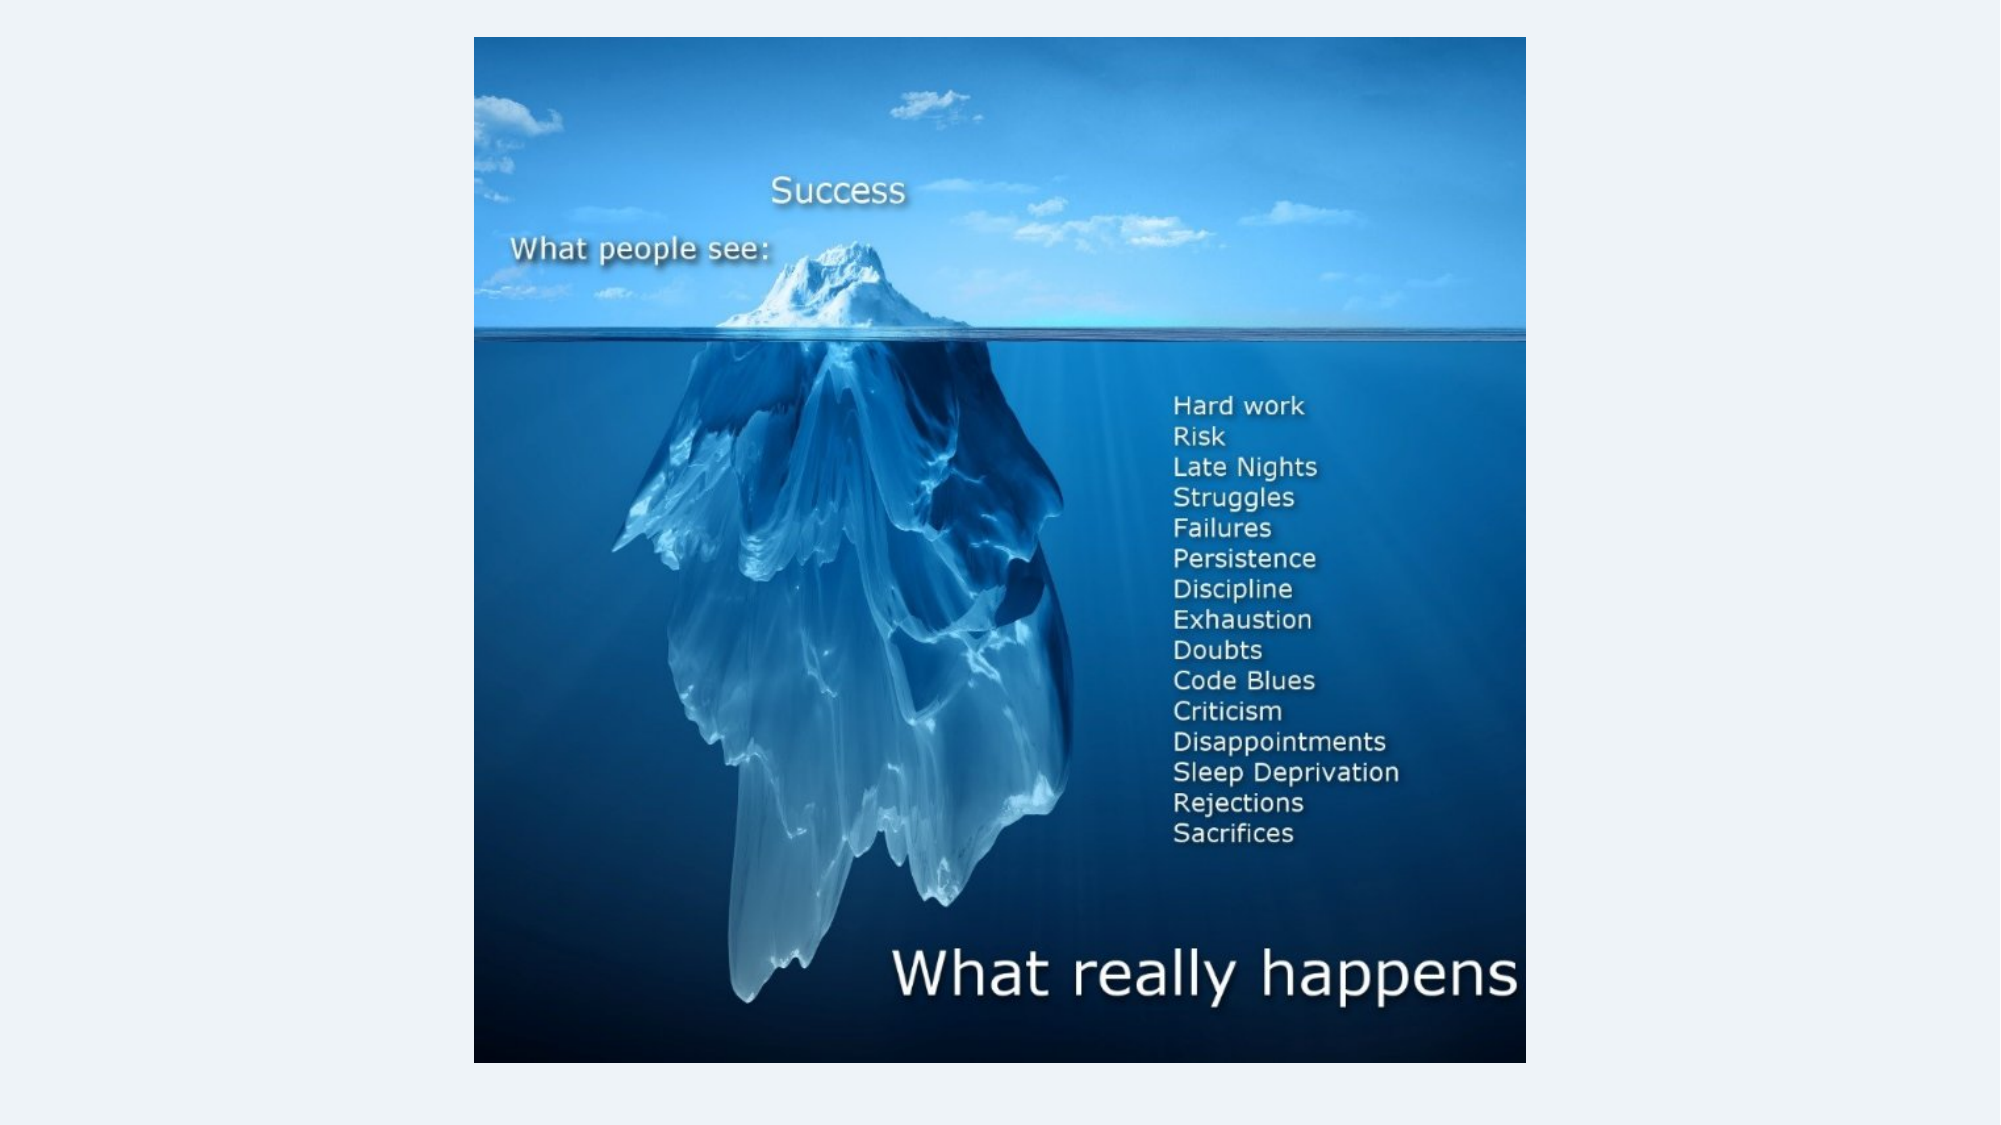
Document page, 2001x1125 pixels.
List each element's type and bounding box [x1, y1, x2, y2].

picture [474, 37, 1526, 1063]
